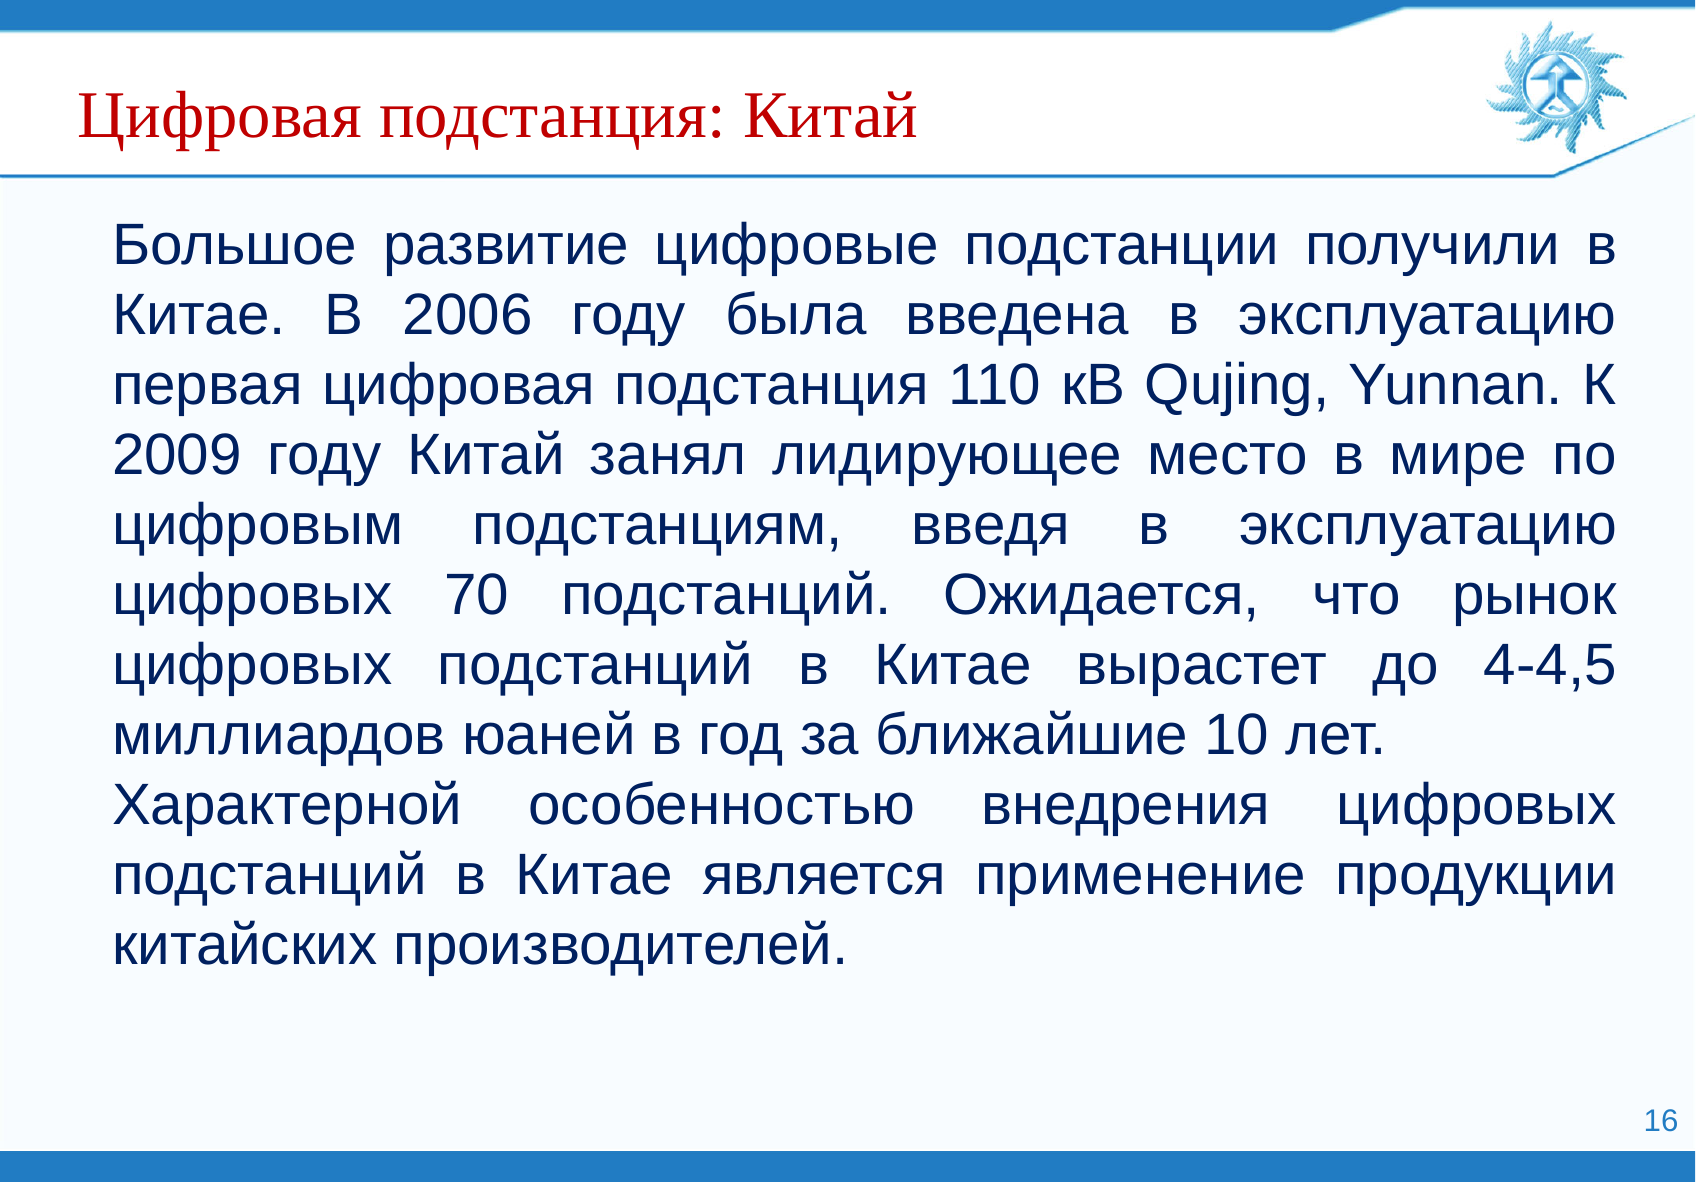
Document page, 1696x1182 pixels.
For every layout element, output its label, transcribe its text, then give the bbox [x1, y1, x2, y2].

text_box Цифровая подстанция: Китай [62, 63, 1528, 158]
text_box Большое развитие цифровые подстанции получили в Китае. В 2006 году была введена в эксплуатацию первая цифровая подстанция 110 кВ Qujing, Yunnan. К 2009 году Китай занял лидирующее место в мире по цифровым подстанциям, введя в эксплуатацию цифровых 70 подстанций. Ожидается, что рынок цифровых подстанций в Китае вырастет до 4-4,5 миллиардов юаней в год за ближайшие 10 лет. Характерной особенностью внедрения цифровых подстанций в Китае является применение продукции китайских производителей. [97, 198, 1633, 1053]
picture [0, 0, 1696, 1182]
text_box 16 [1639, 1086, 1684, 1138]
